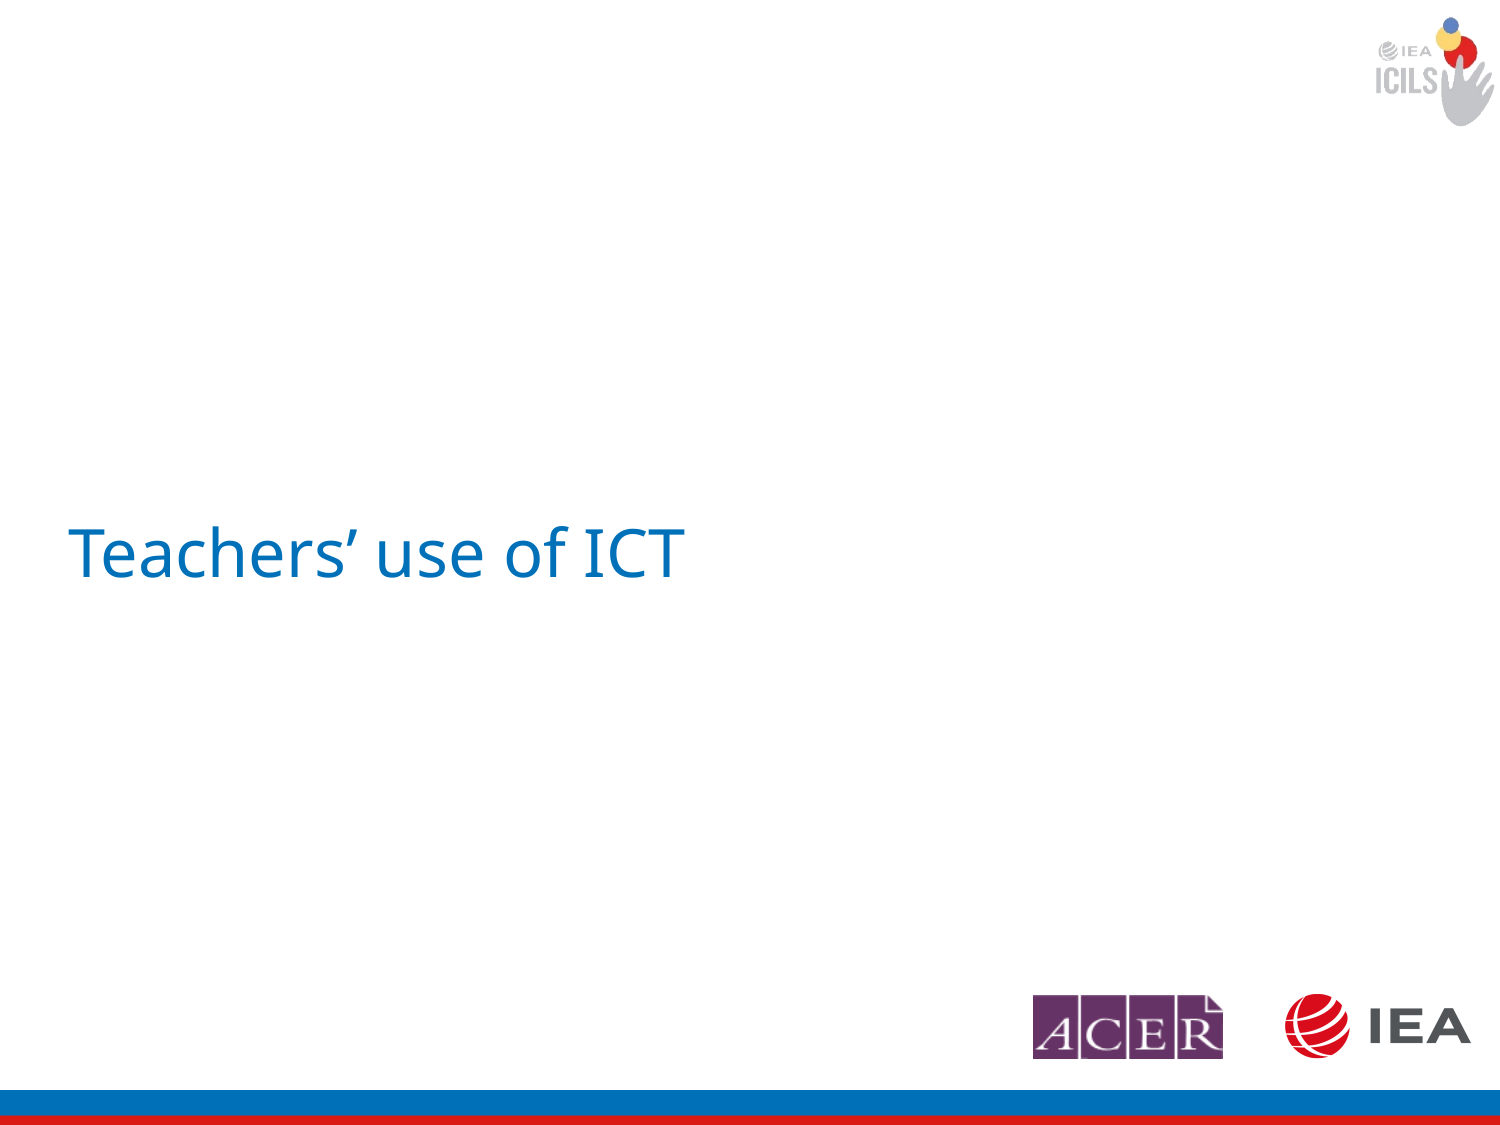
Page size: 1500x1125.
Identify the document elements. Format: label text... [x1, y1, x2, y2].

title Teachers’ use of ICT [53, 503, 1471, 608]
picture [0, 0, 1500, 1125]
